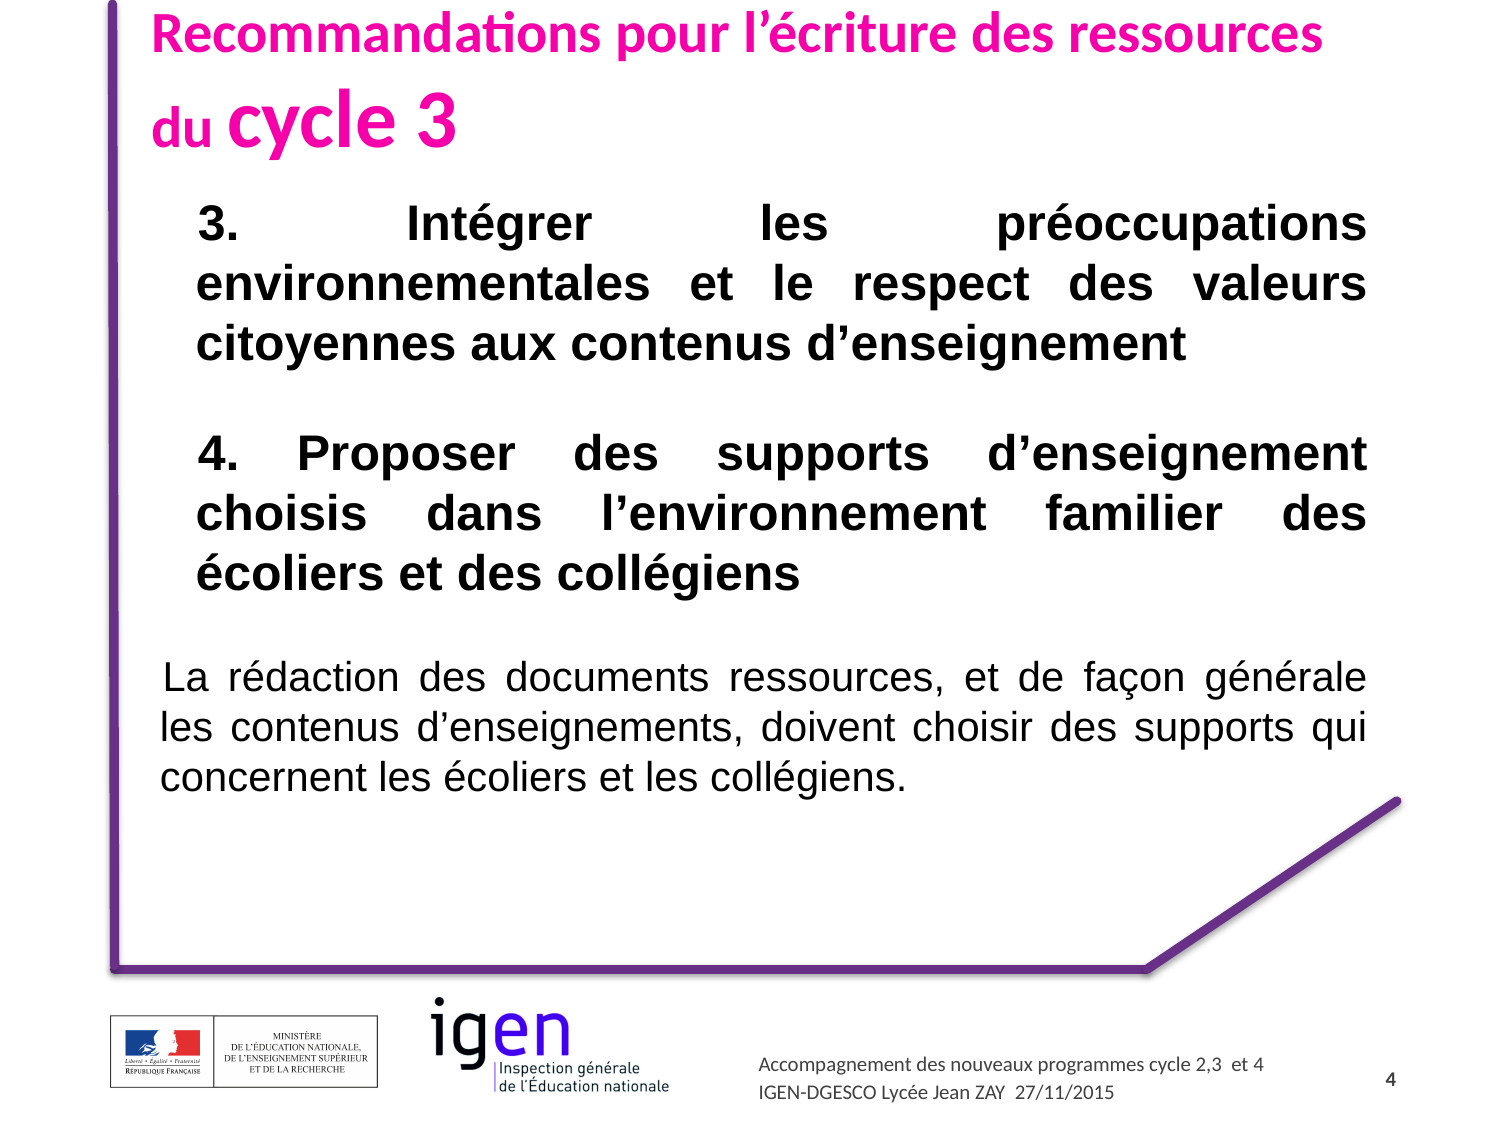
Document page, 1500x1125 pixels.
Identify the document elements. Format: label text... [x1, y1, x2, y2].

picture [428, 994, 672, 1094]
picture [108, 1013, 380, 1090]
text_box Intégrer les préoccupations environnementales et le respect des valeurs citoyennes aux contenus d’enseignement Proposer des supports d’enseignement choisis dans l’environnement familier des écoliers et des collégiens La rédaction des documents ressources, et de façon générale les contenus d’enseignements, doivent choisir des supports qui concernent les écoliers et les collégiens. [145, 182, 1383, 838]
text_box 4 [1353, 1048, 1411, 1109]
text_box Recommandations pour l’écriture des ressources du cycle 3 [136, 31, 1413, 197]
